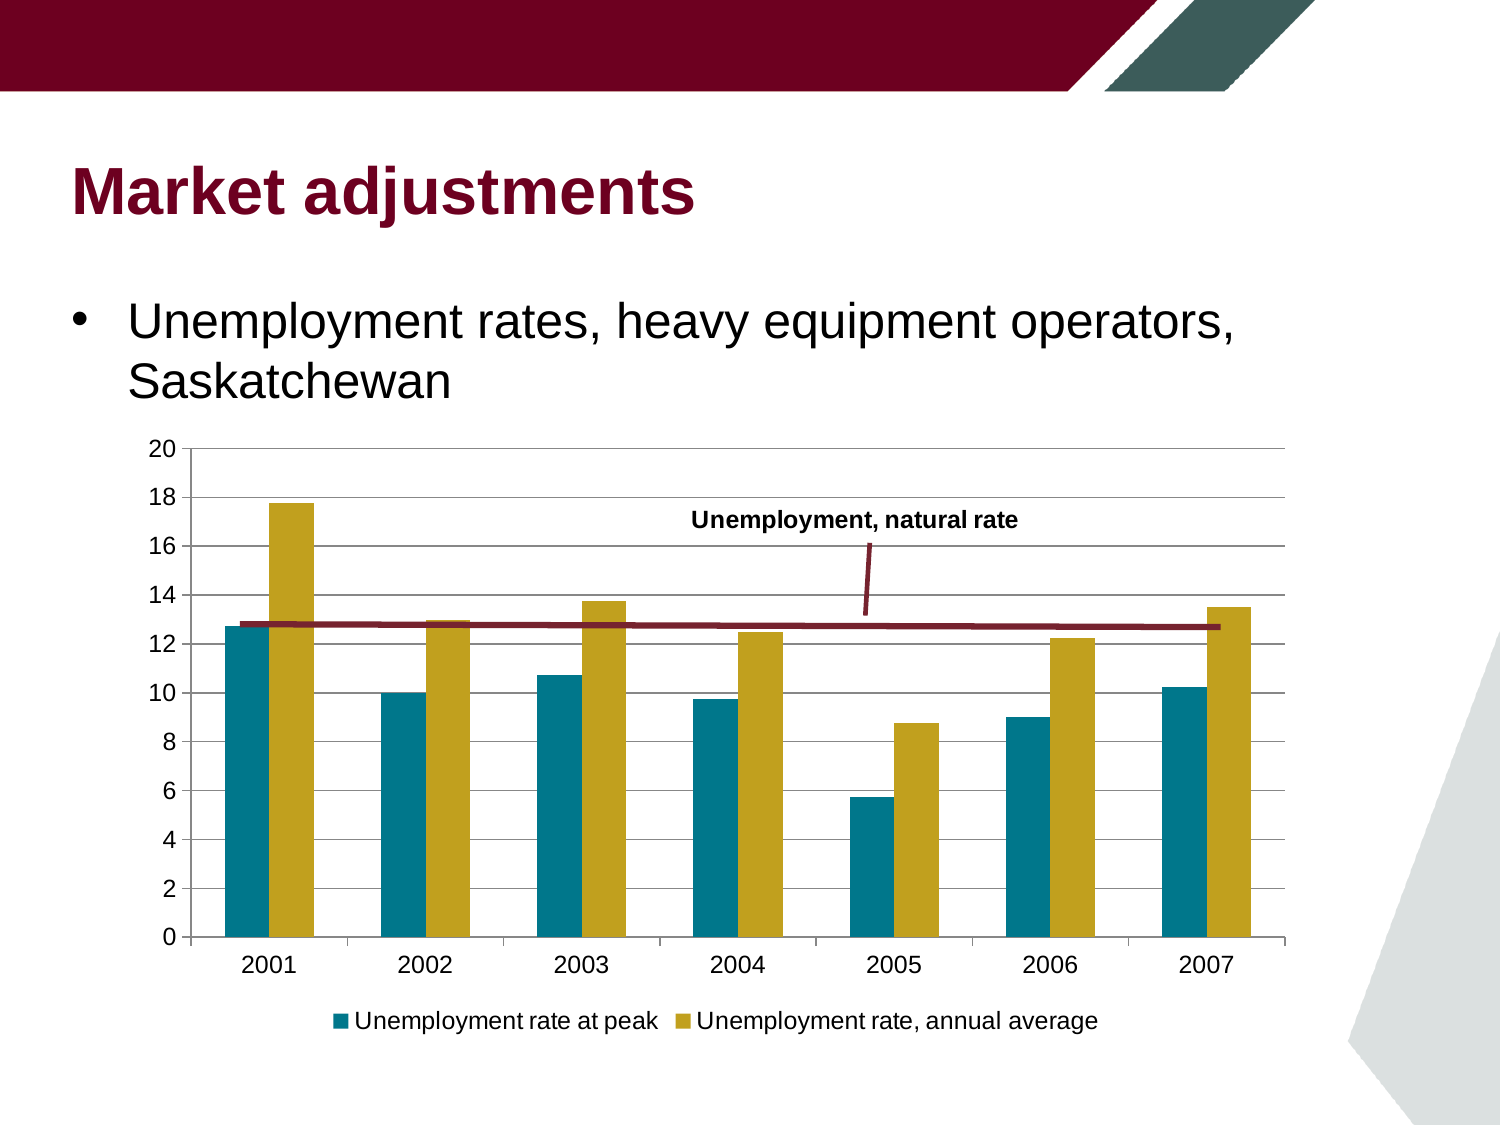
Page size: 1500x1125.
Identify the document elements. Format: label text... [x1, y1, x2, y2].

picture [0, 0, 1500, 1125]
chart [124, 422, 1309, 1041]
title Market adjustments [56, 93, 1407, 281]
list Unemployment rates, heavy equipment operators, Saskatchewan [56, 281, 1407, 1024]
